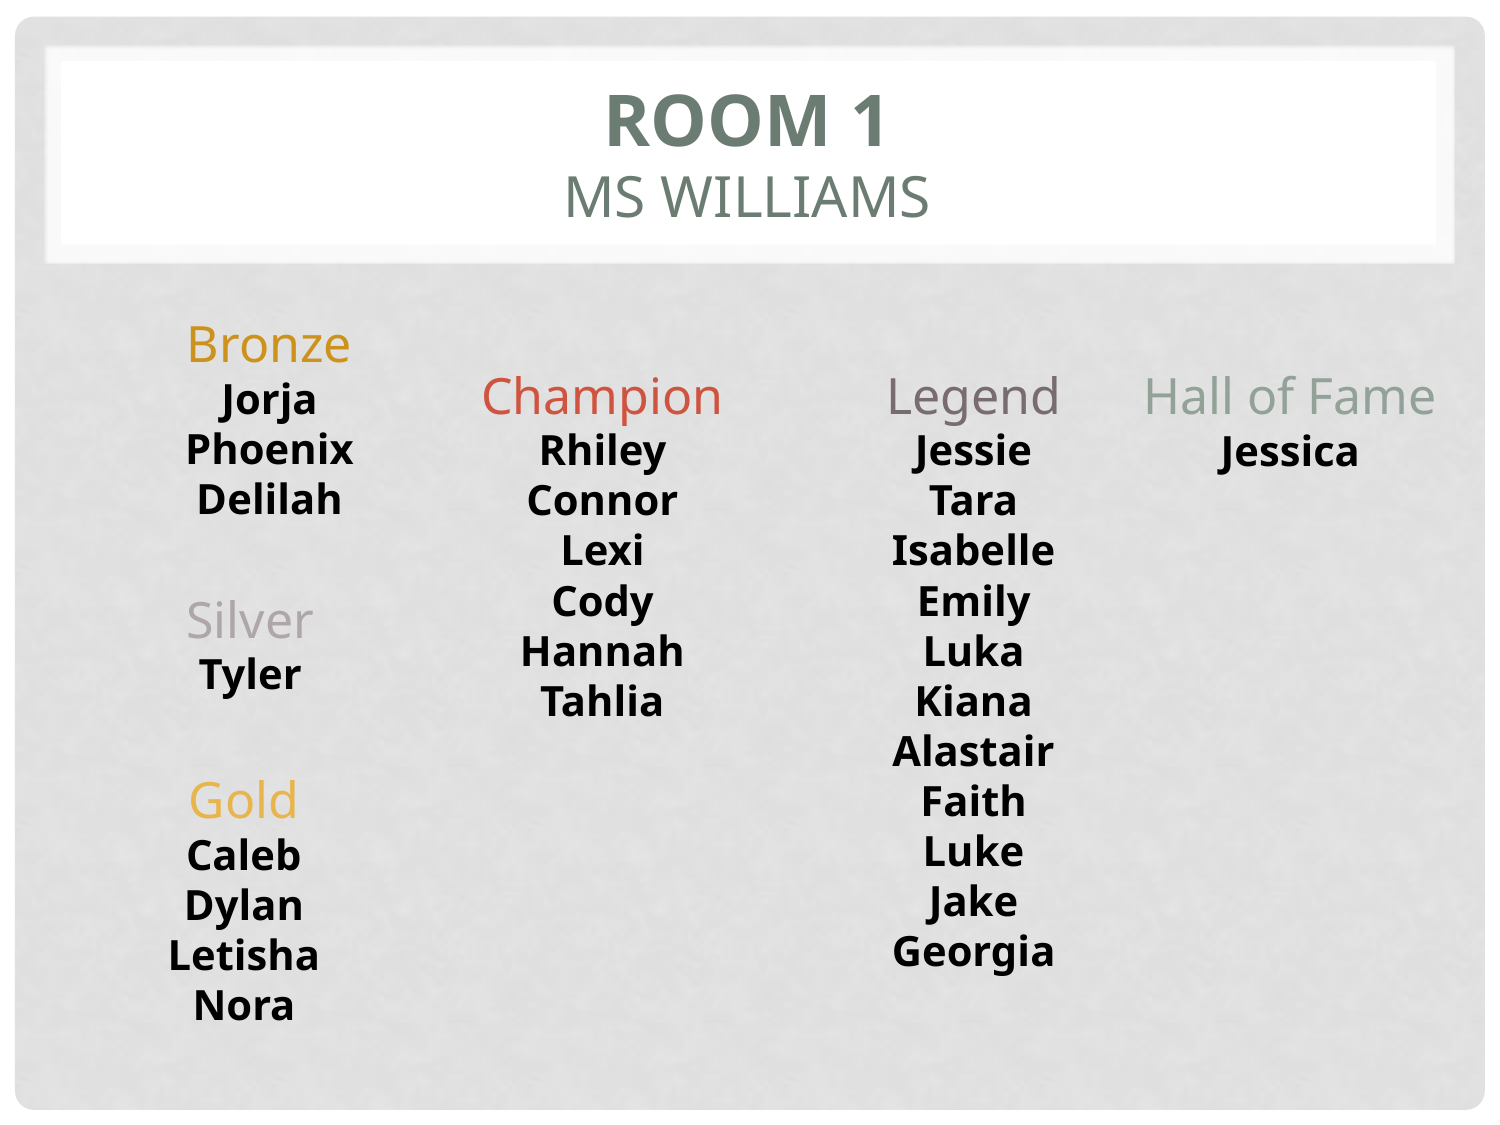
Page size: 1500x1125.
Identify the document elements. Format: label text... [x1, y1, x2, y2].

text_box Legend Jessie Tara Isabelle Emily Luka Kiana Alastair Faith Luke Jake Georgia [871, 356, 1077, 1032]
text_box Champion Rhiley Connor Lexi Cody Hannah Tahlia [466, 356, 739, 732]
title Room 1 ms williams [69, 66, 1425, 238]
text_box Hall of Fame Jessica [1128, 356, 1452, 482]
text_box Gold Caleb Dylan Letisha Nora [153, 761, 335, 1037]
text_box Silver Tyler [171, 580, 330, 706]
text_box Bronze Jorja Phoenix Delilah [170, 305, 369, 531]
